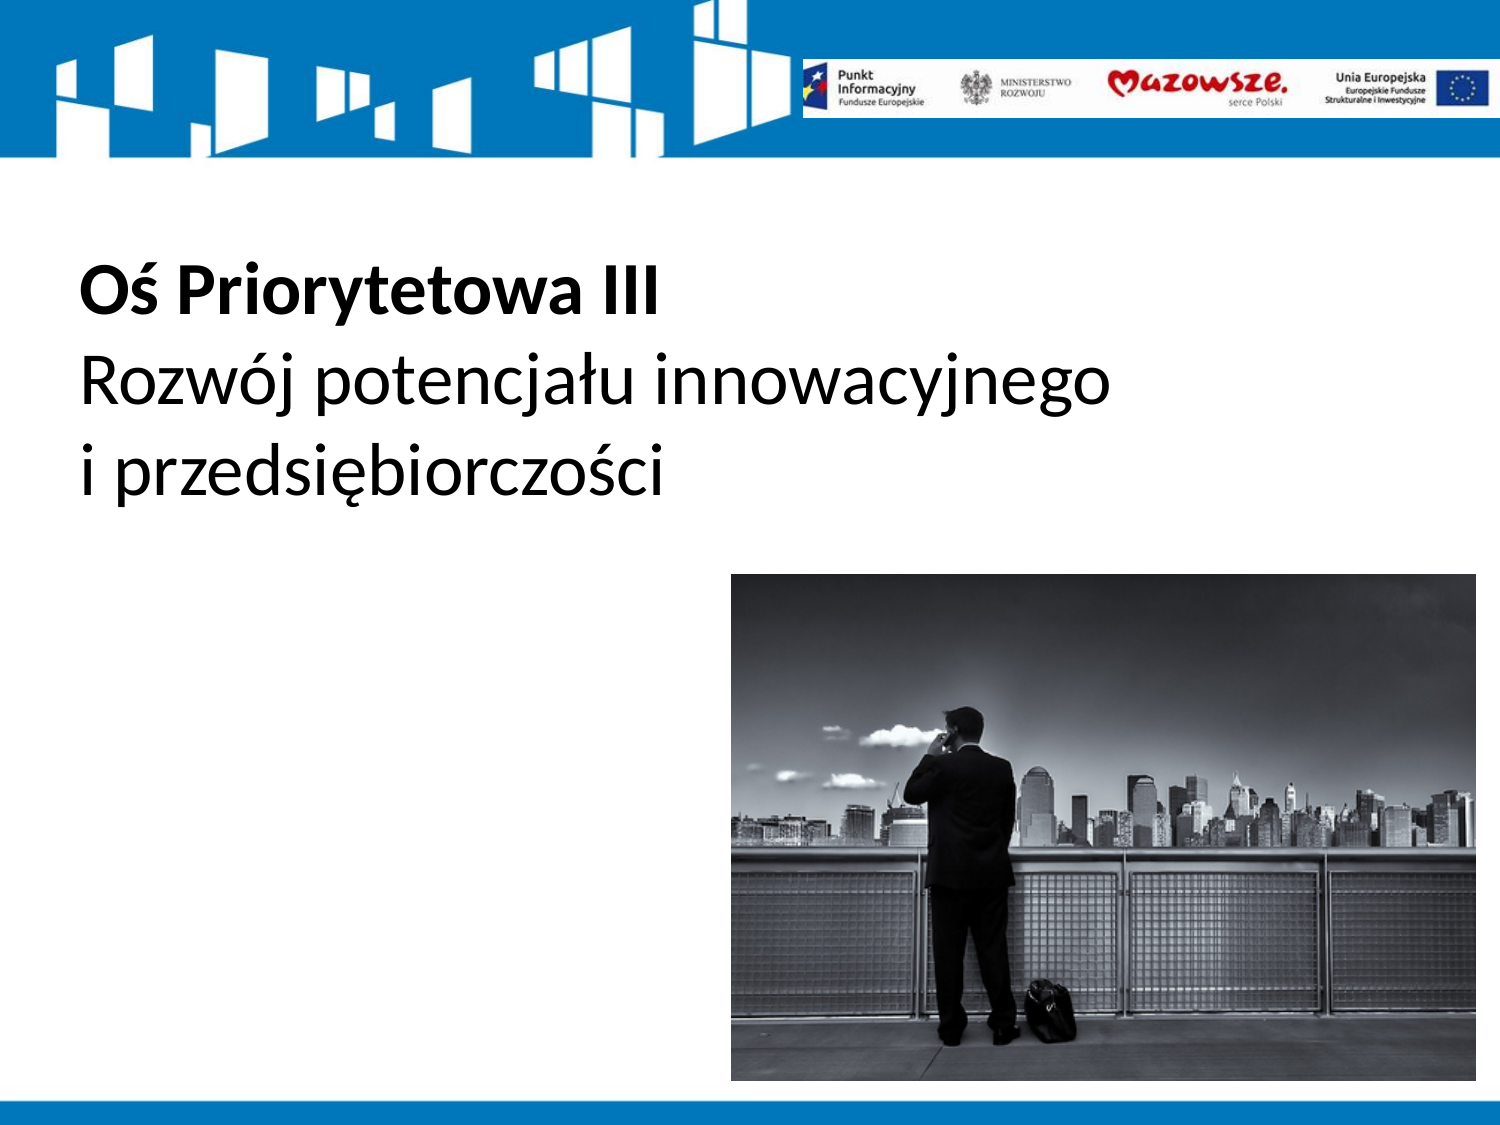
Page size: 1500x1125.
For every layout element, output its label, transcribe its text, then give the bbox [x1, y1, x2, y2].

picture [0, 0, 1500, 1101]
picture [0, 1104, 1500, 1125]
text_box Oś Priorytetowa III Rozwój potencjału innowacyjnego i przedsiębiorczości [64, 232, 1141, 608]
